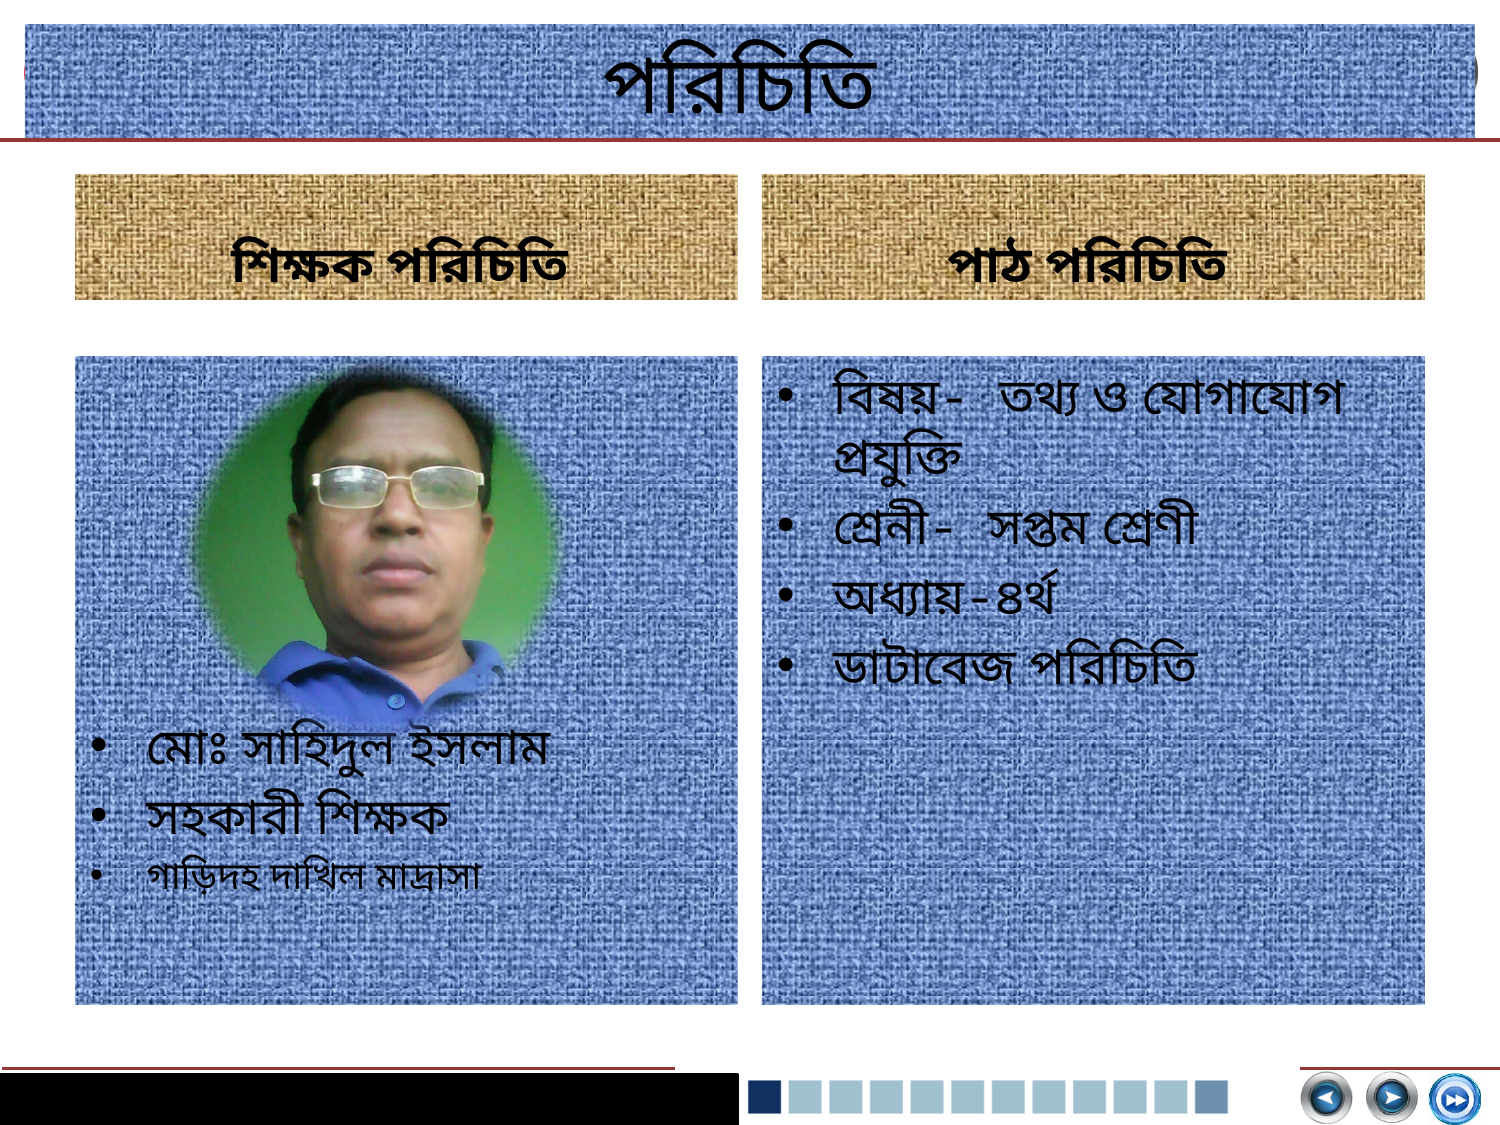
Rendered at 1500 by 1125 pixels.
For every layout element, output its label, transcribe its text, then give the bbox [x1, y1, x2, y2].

title পরিচিতি [24, 24, 1475, 138]
picture [2, 1069, 603, 1073]
picture [174, 349, 576, 751]
list শিক্ষক পরিচিতি [75, 174, 738, 300]
list মোঃ সাহিদুল ইসলাম সহকারী শিক্ষক গাড়িদহ দাখিল মাদ্রাসা [75, 356, 738, 1005]
picture [1428, 1072, 1482, 1125]
list পাঠ পরিচিতি [761, 174, 1425, 300]
text_box [0, 1073, 739, 1125]
picture [675, 1057, 1353, 1125]
picture [1365, 1071, 1418, 1124]
list বিষয়- তথ্য ও যোগাযোগ প্রযুক্তি শ্রেনী- সপ্তম শ্রেণী অধ্যায়-৪র্থ ডাটাবেজ পরিচিতি [761, 356, 1425, 1005]
